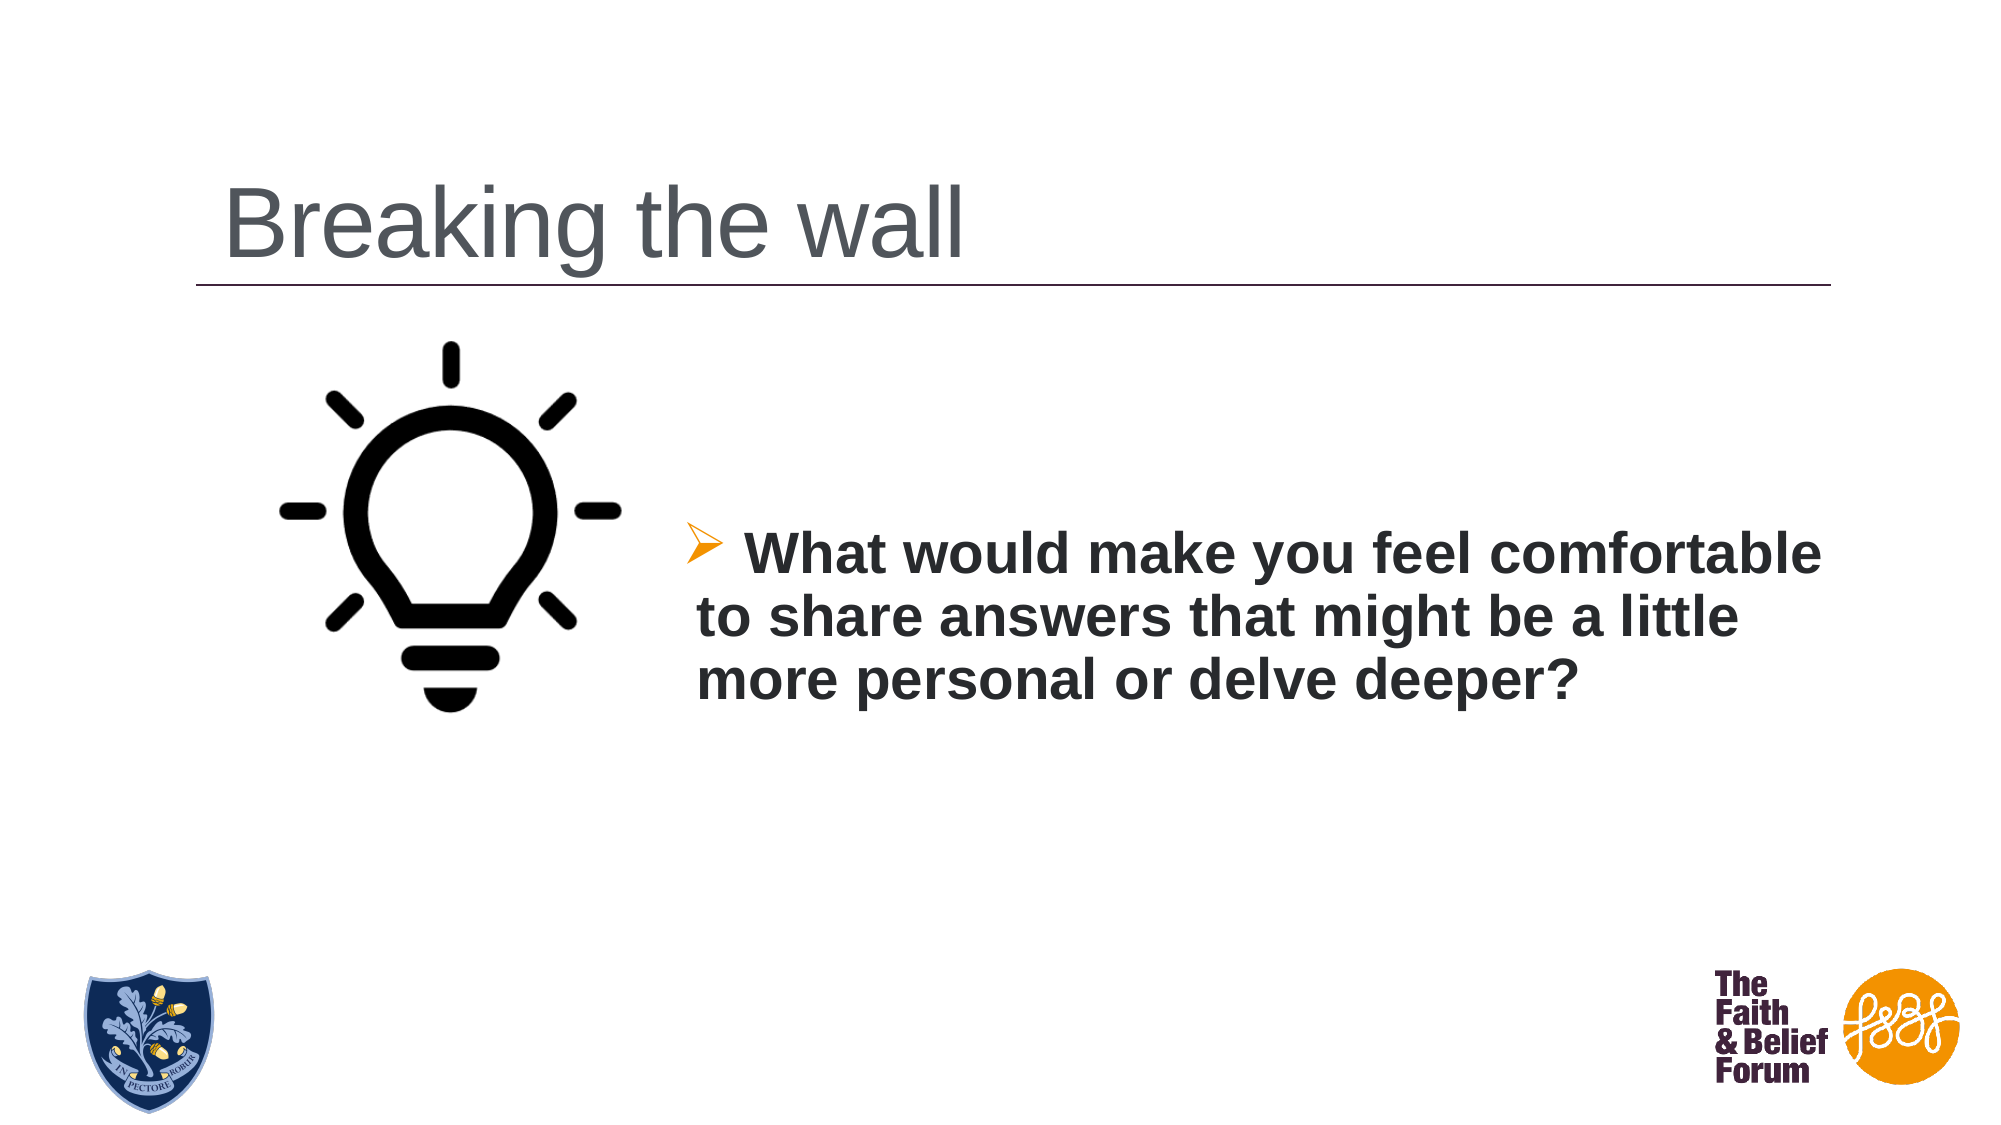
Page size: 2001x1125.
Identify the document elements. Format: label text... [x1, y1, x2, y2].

picture [1674, 928, 2000, 1125]
list What would make you feel comfortable to share answers that might be a little more personal or delve deeper? [682, 324, 1862, 1049]
title Breaking the wall [180, 47, 1862, 285]
picture [244, 324, 658, 737]
picture [78, 967, 217, 1119]
